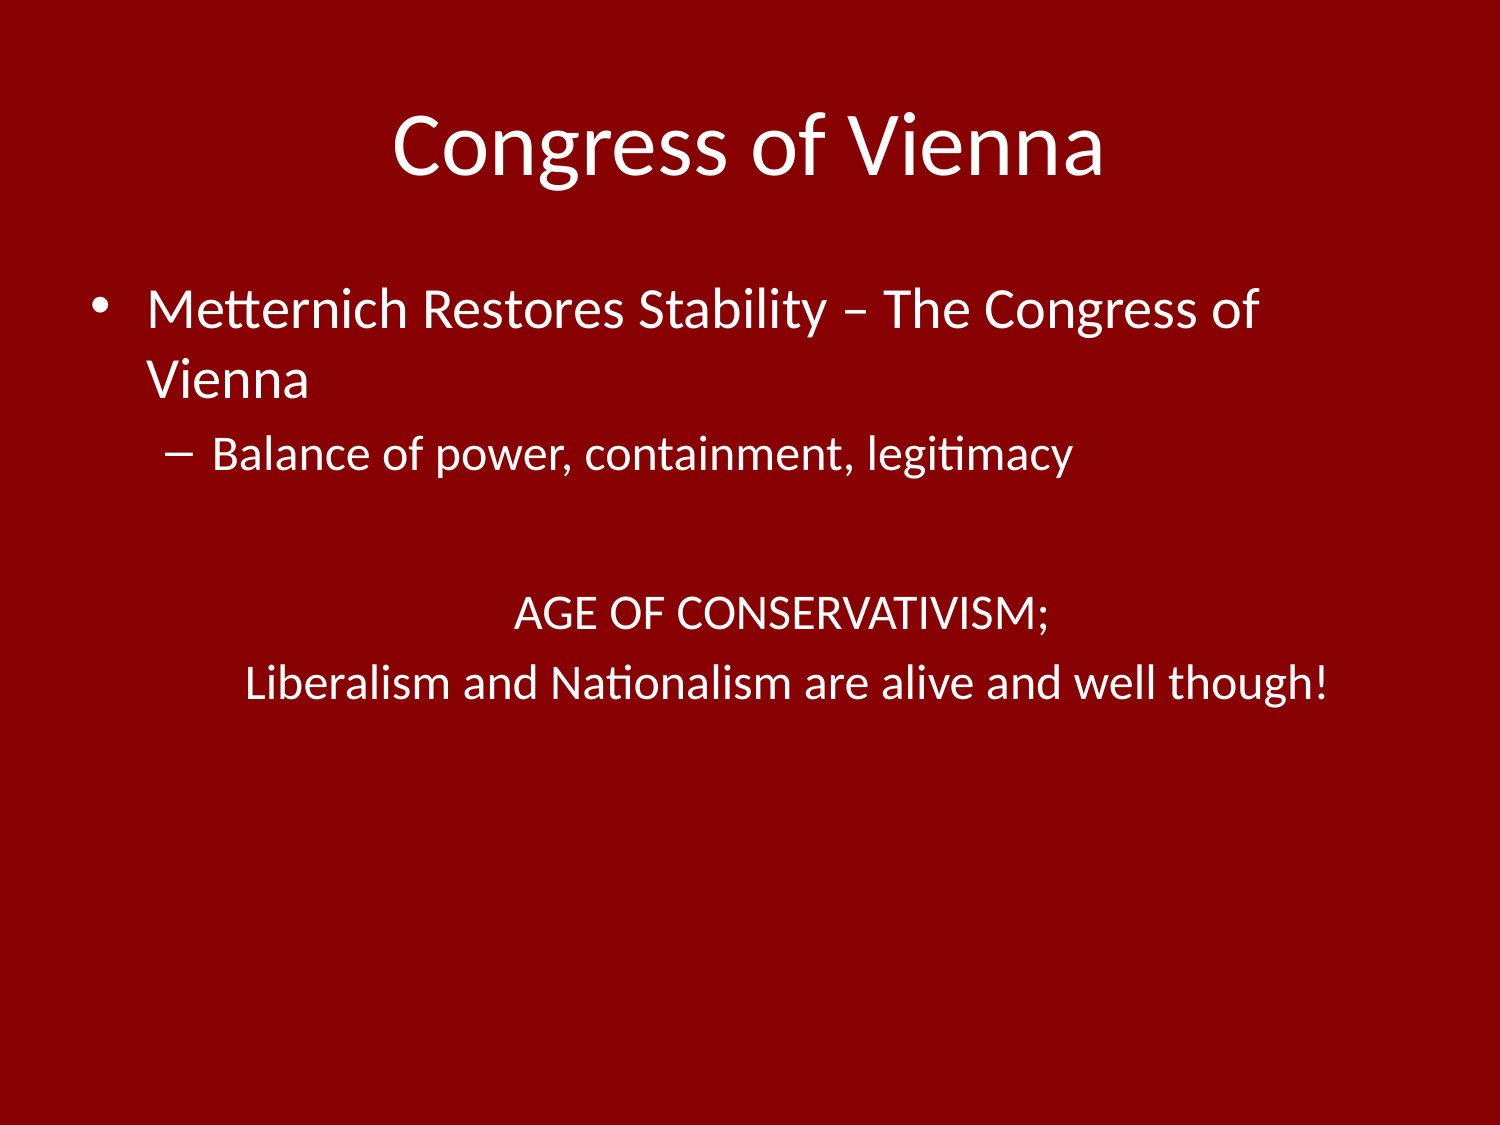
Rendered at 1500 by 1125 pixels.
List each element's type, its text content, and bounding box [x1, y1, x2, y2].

list Metternich Restores Stability – The Congress of Vienna Balance of power, containment, legitimacy AGE OF CONSERVATIVISM; Liberalism and Nationalism are alive and well though! [75, 262, 1425, 1005]
title Congress of Vienna [75, 45, 1425, 233]
